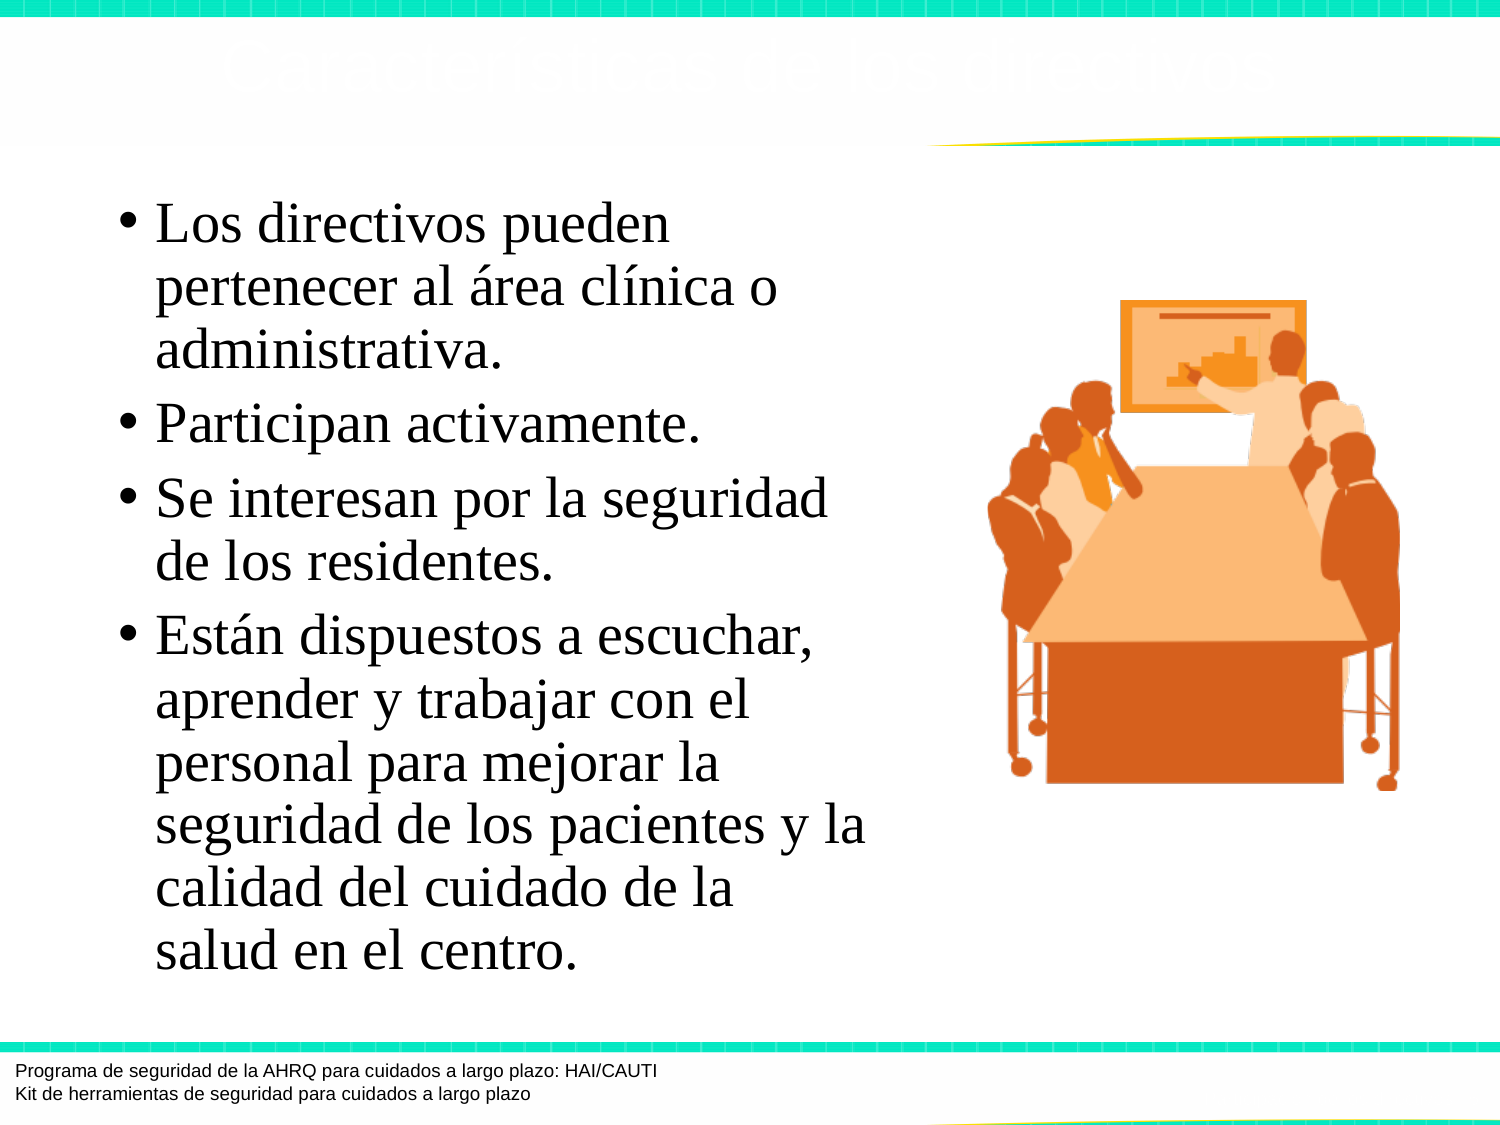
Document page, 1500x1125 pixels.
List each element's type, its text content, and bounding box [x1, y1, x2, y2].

title Características de los directivos [103, 0, 1397, 138]
picture [0, 0, 1500, 146]
slide_number Programa de seguridad de la AHRQ para cuidados a largo plazo: HAI/CAUTI Kit de herramientas de seguridad para cuidados a largo plazo [0, 1050, 750, 1113]
picture [0, 1042, 1500, 1125]
picture [987, 299, 1400, 791]
list Los directivos pueden pertenecer al área clínica o administrativa. Participan activamente. Se interesan por la seguridad de los residentes. Están dispuestos a escuchar, aprender y trabajar con el personal para mejorar la seguridad de los pacientes y la calidad del cuidado de la salud en el centro. [103, 184, 888, 1014]
